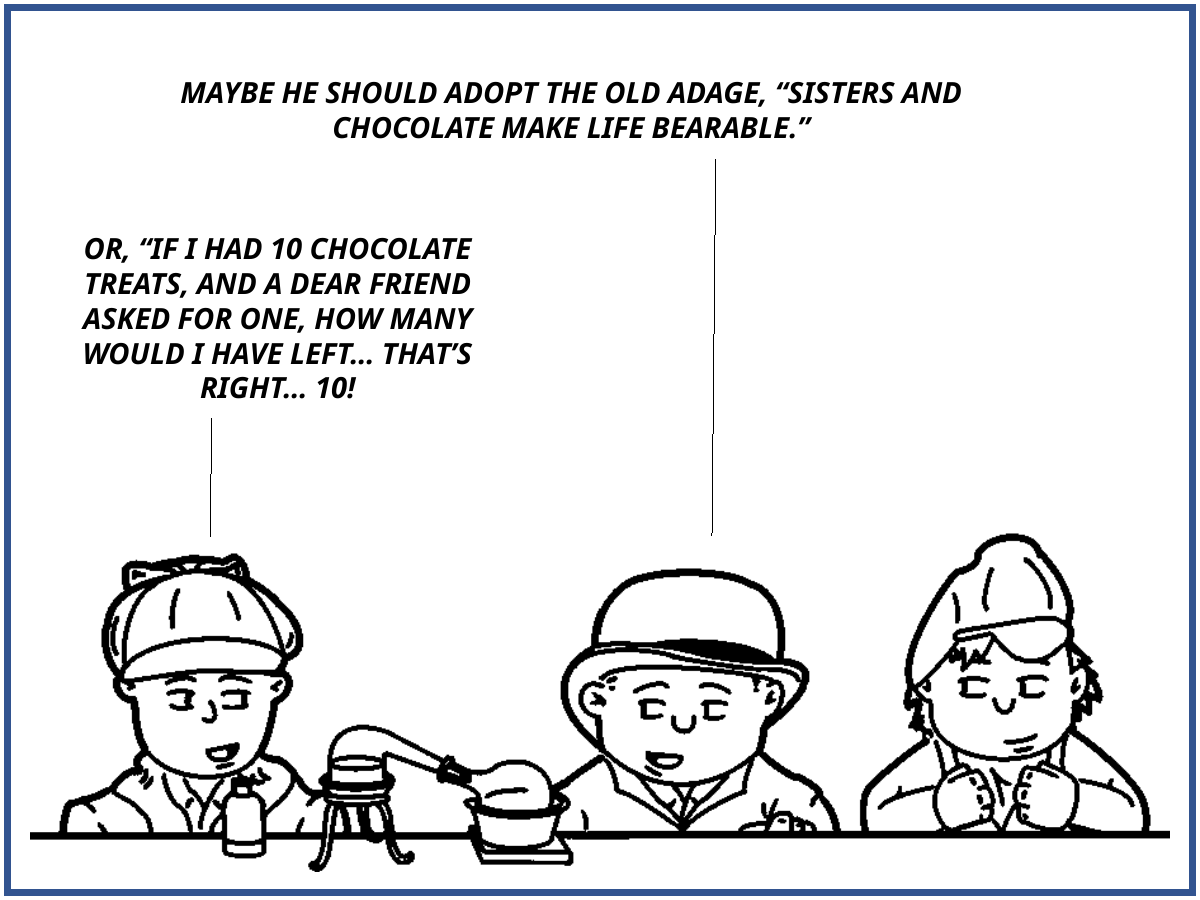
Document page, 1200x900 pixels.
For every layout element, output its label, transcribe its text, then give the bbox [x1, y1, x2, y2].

text_box OR, “IF I HAD 10 CHOCOLATE TREATS, AND A DEAR FRIEND ASKED FOR ONE, HOW MANY WOULD I HAVE LEFT… THAT’S RIGHT… 10! [30, 223, 525, 412]
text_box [29, 421, 1170, 872]
text_box MAYBE HE SHOULD ADOPT THE OLD ADAGE, “SISTERS AND CHOCOLATE MAKE LIFE BEARABLE.” [160, 67, 983, 152]
